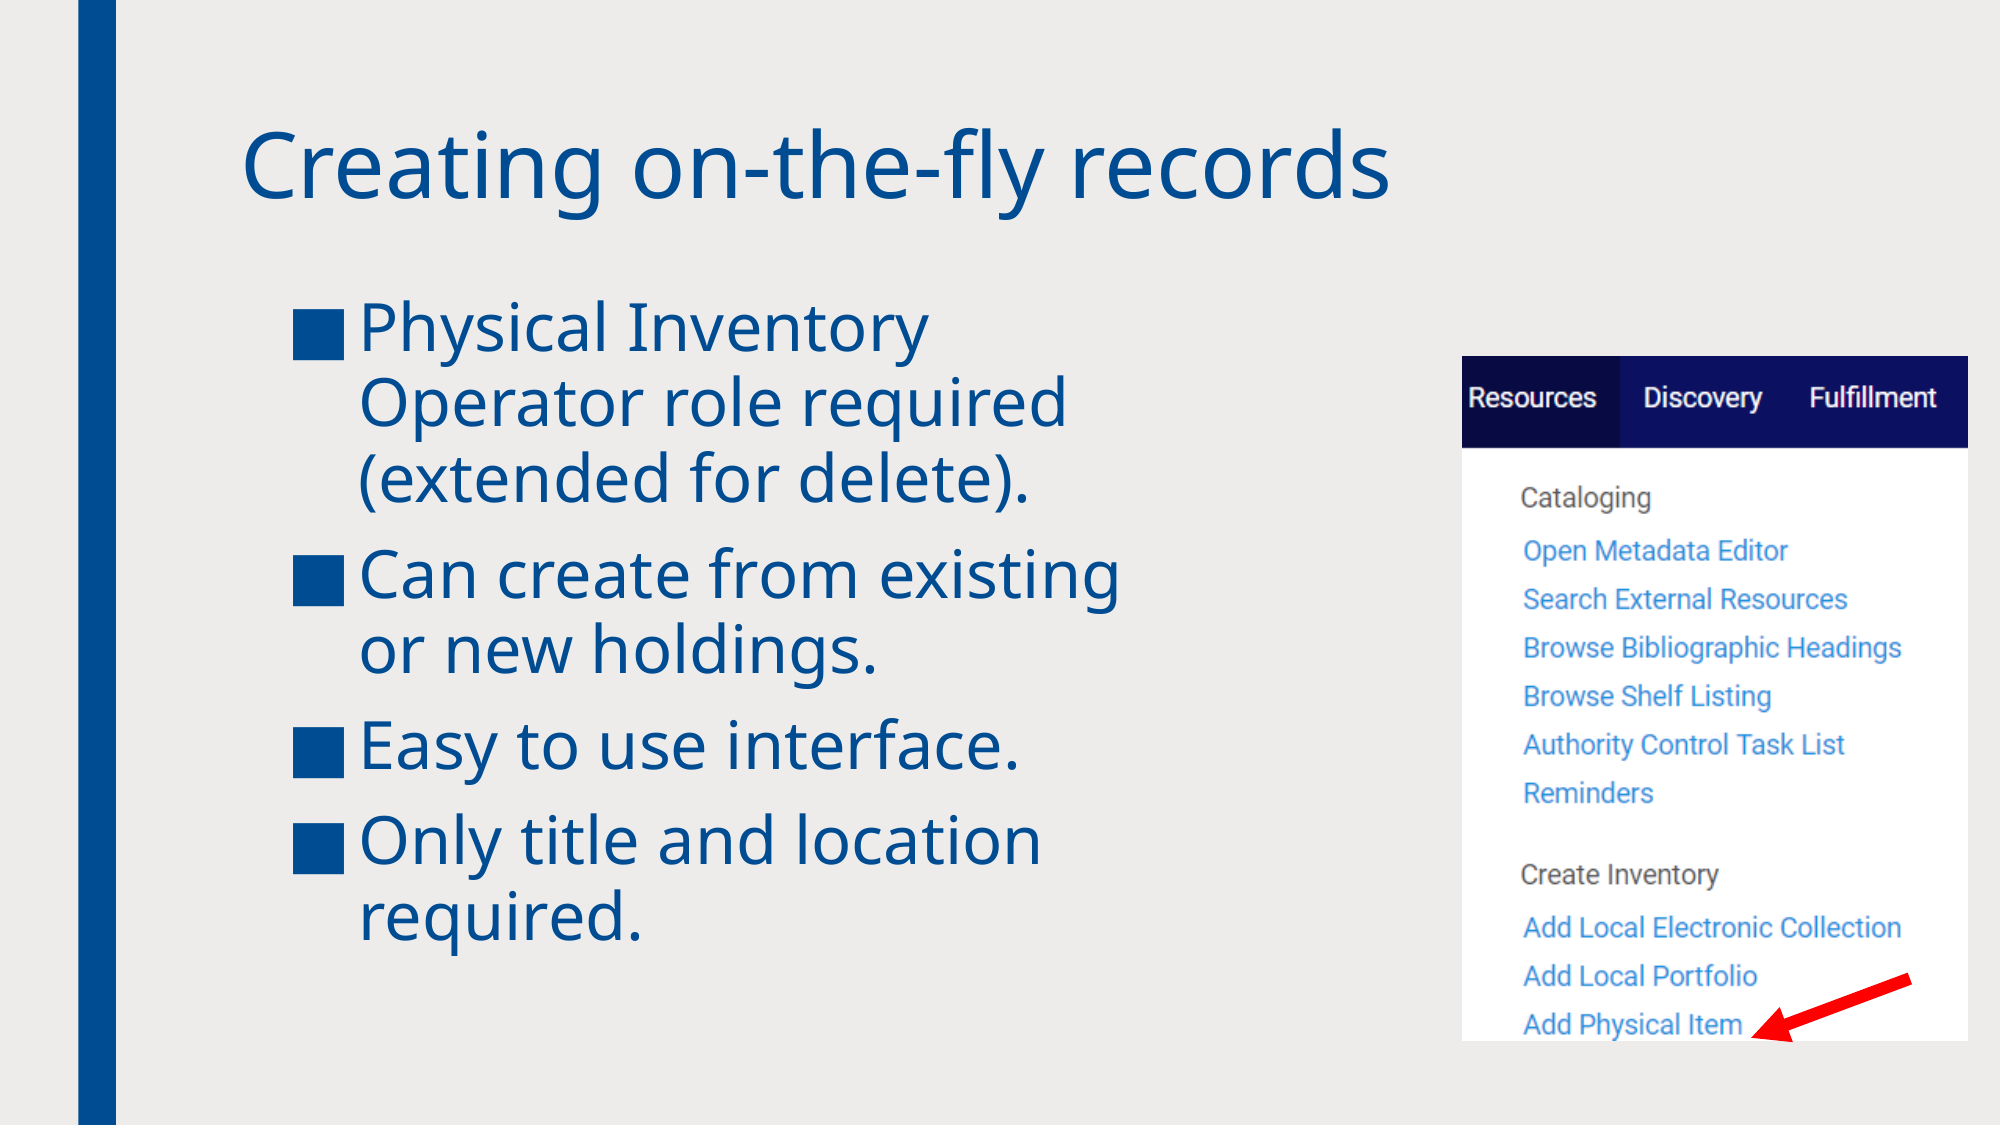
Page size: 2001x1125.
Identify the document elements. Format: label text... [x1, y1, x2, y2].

title Creating on-the-fly records [225, 112, 1800, 357]
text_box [1750, 978, 1911, 1038]
list Physical Inventory Operator role required (extended for delete). Can create from existing or new holdings. Easy to use interface. Only title and location required. [268, 284, 1185, 1038]
picture [1462, 356, 1968, 1041]
